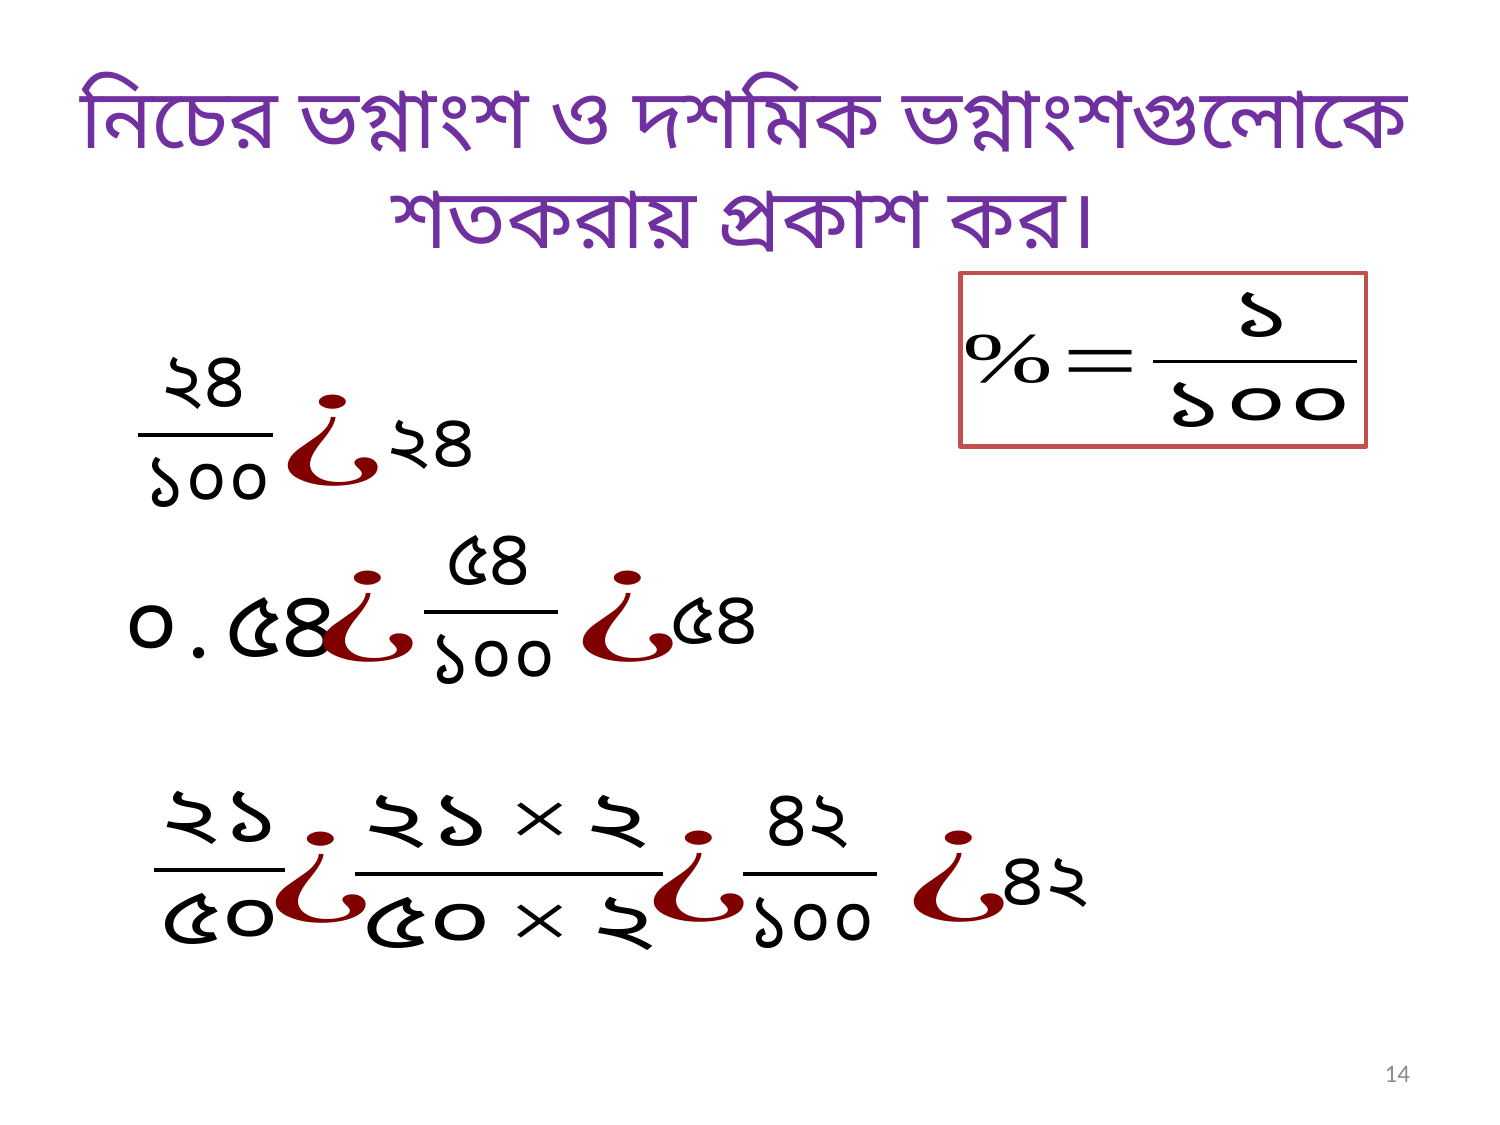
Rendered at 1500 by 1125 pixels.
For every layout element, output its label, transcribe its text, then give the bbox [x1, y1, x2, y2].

slide_number 14 [1074, 1042, 1425, 1103]
text_box নিচের ভগ্নাংশ ও দশমিক ভগ্নাংশগুলোকে শতকরায় প্রকাশ কর। [29, 57, 1459, 273]
